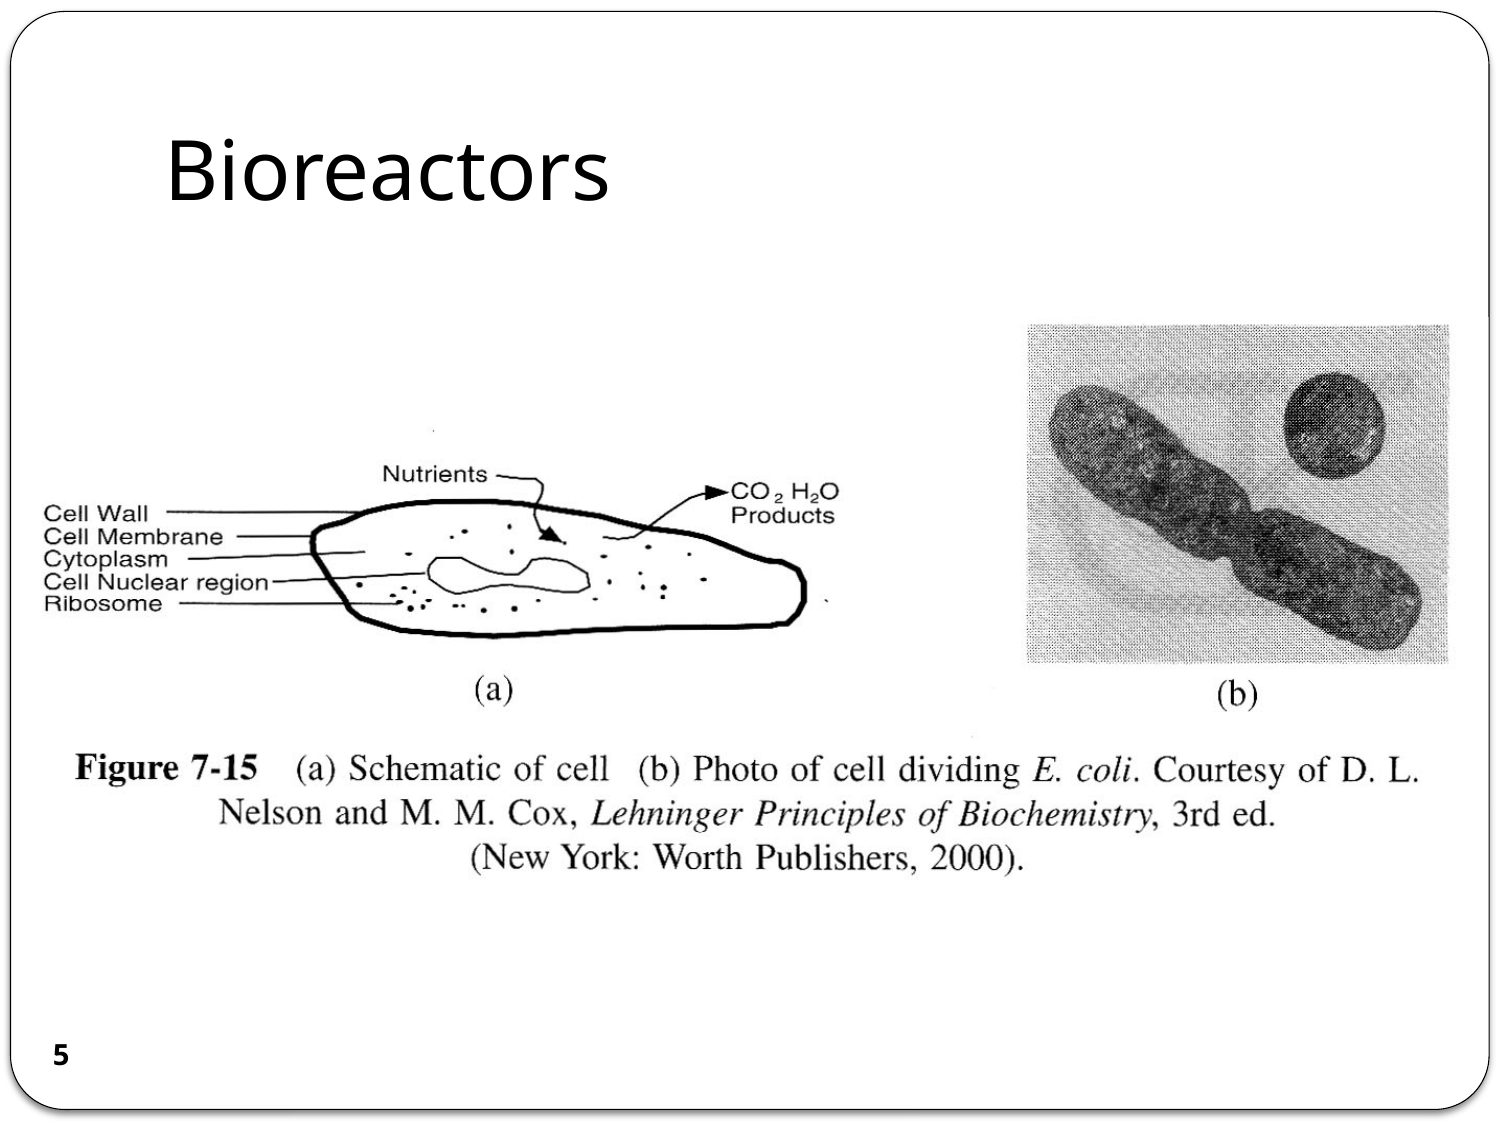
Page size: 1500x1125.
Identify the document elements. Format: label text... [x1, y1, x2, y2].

title Bioreactors [150, 45, 1425, 233]
slide_number 5 [23, 1018, 99, 1094]
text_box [23, 314, 1462, 929]
